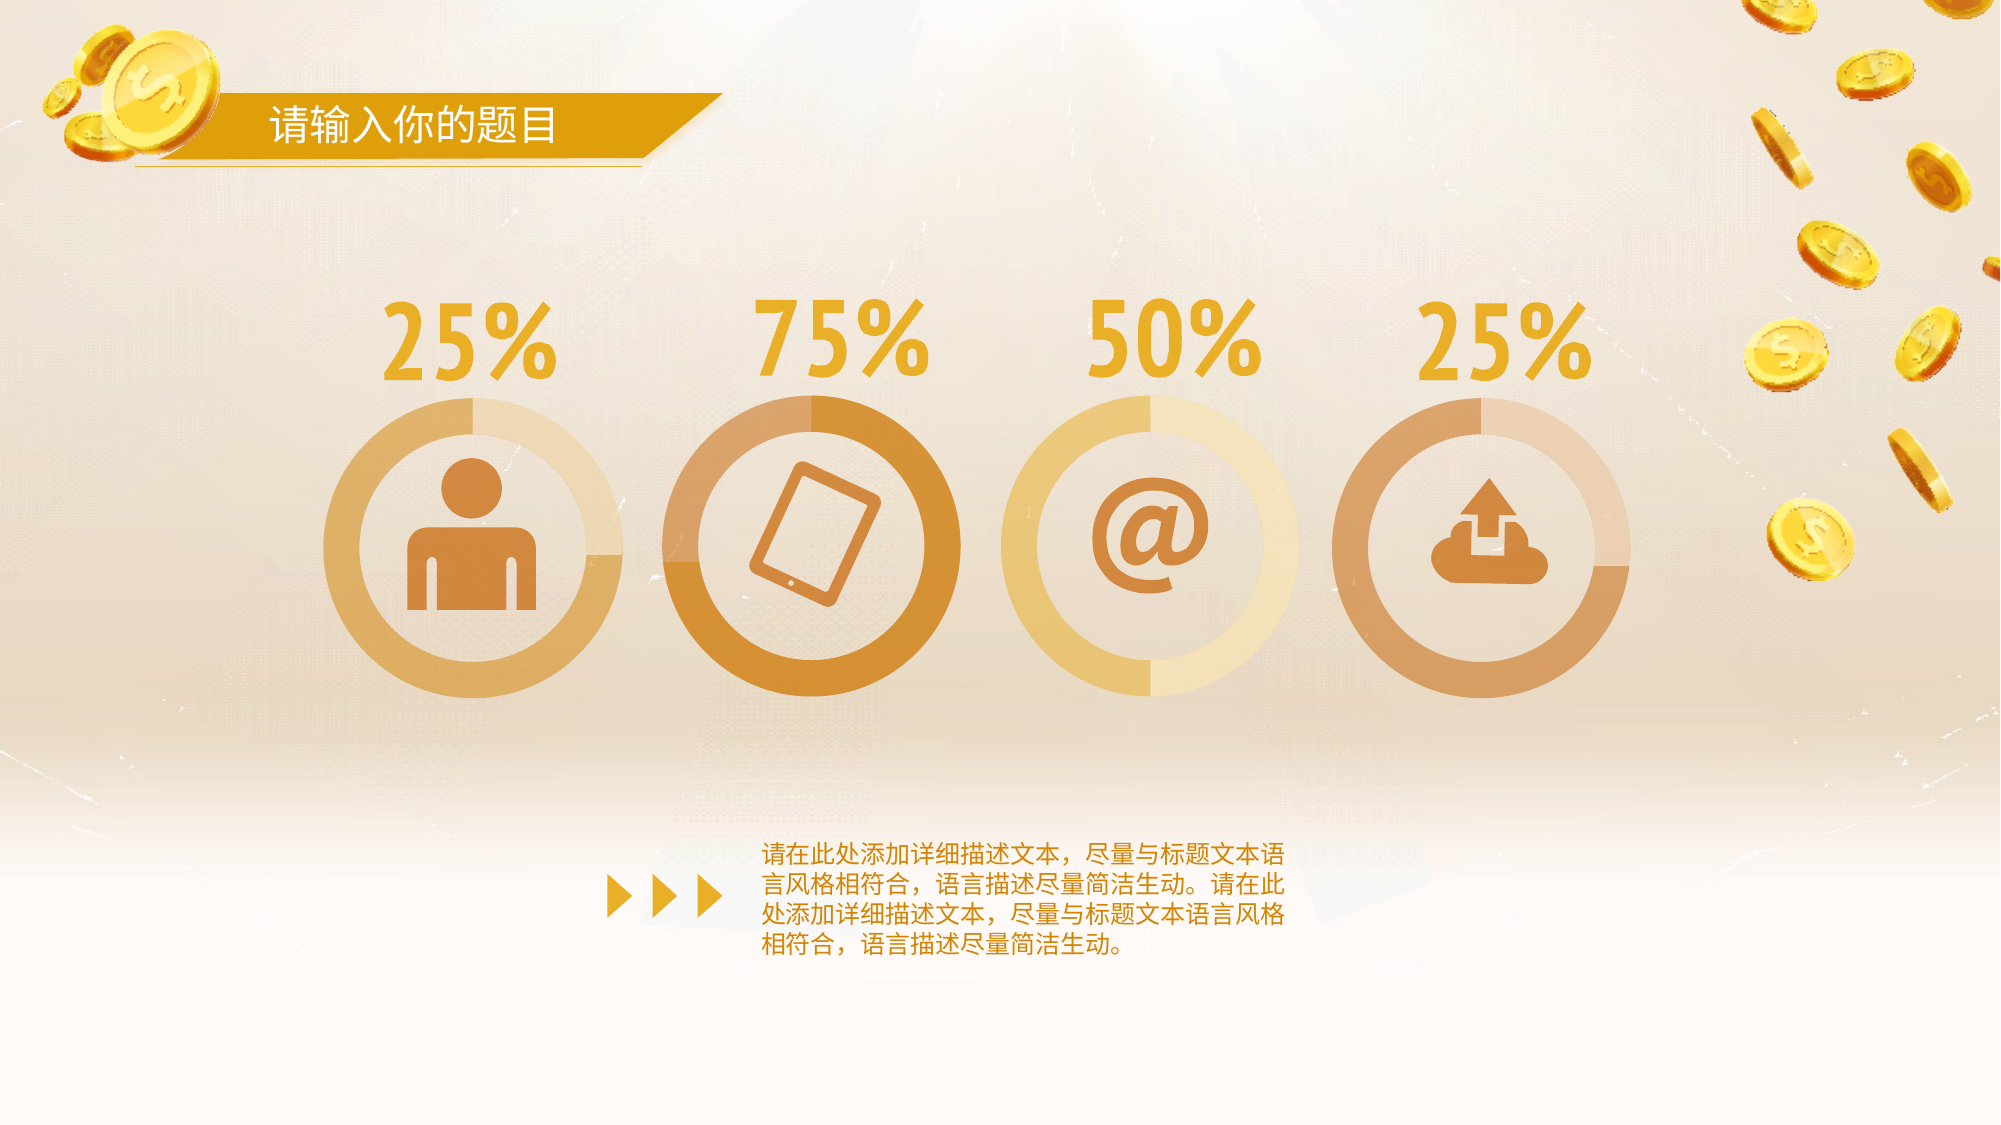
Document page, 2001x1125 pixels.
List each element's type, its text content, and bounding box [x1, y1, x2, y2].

text_box [1150, 395, 1300, 697]
text_box [1481, 398, 1631, 567]
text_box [607, 873, 723, 918]
text_box 请在此处添加详细描述文本，尽量与标题文本语言风格相符合，语言描述尽量简洁生动。请在此处添加详细描述文本，尽量与标题文本语言风格相符合，语言描述尽量简洁生动。 [746, 831, 1322, 997]
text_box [1418, 301, 1591, 381]
text_box [323, 398, 623, 699]
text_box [1423, 482, 1541, 586]
text_box [1332, 398, 1630, 699]
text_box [384, 301, 556, 381]
picture [0, 0, 2001, 1125]
text_box [749, 461, 882, 607]
text_box [472, 398, 623, 555]
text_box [755, 298, 929, 378]
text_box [1088, 298, 1261, 378]
text_box [663, 395, 961, 697]
text_box [1000, 395, 1150, 697]
text_box [662, 395, 811, 562]
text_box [407, 458, 536, 610]
text_box [1092, 477, 1209, 594]
